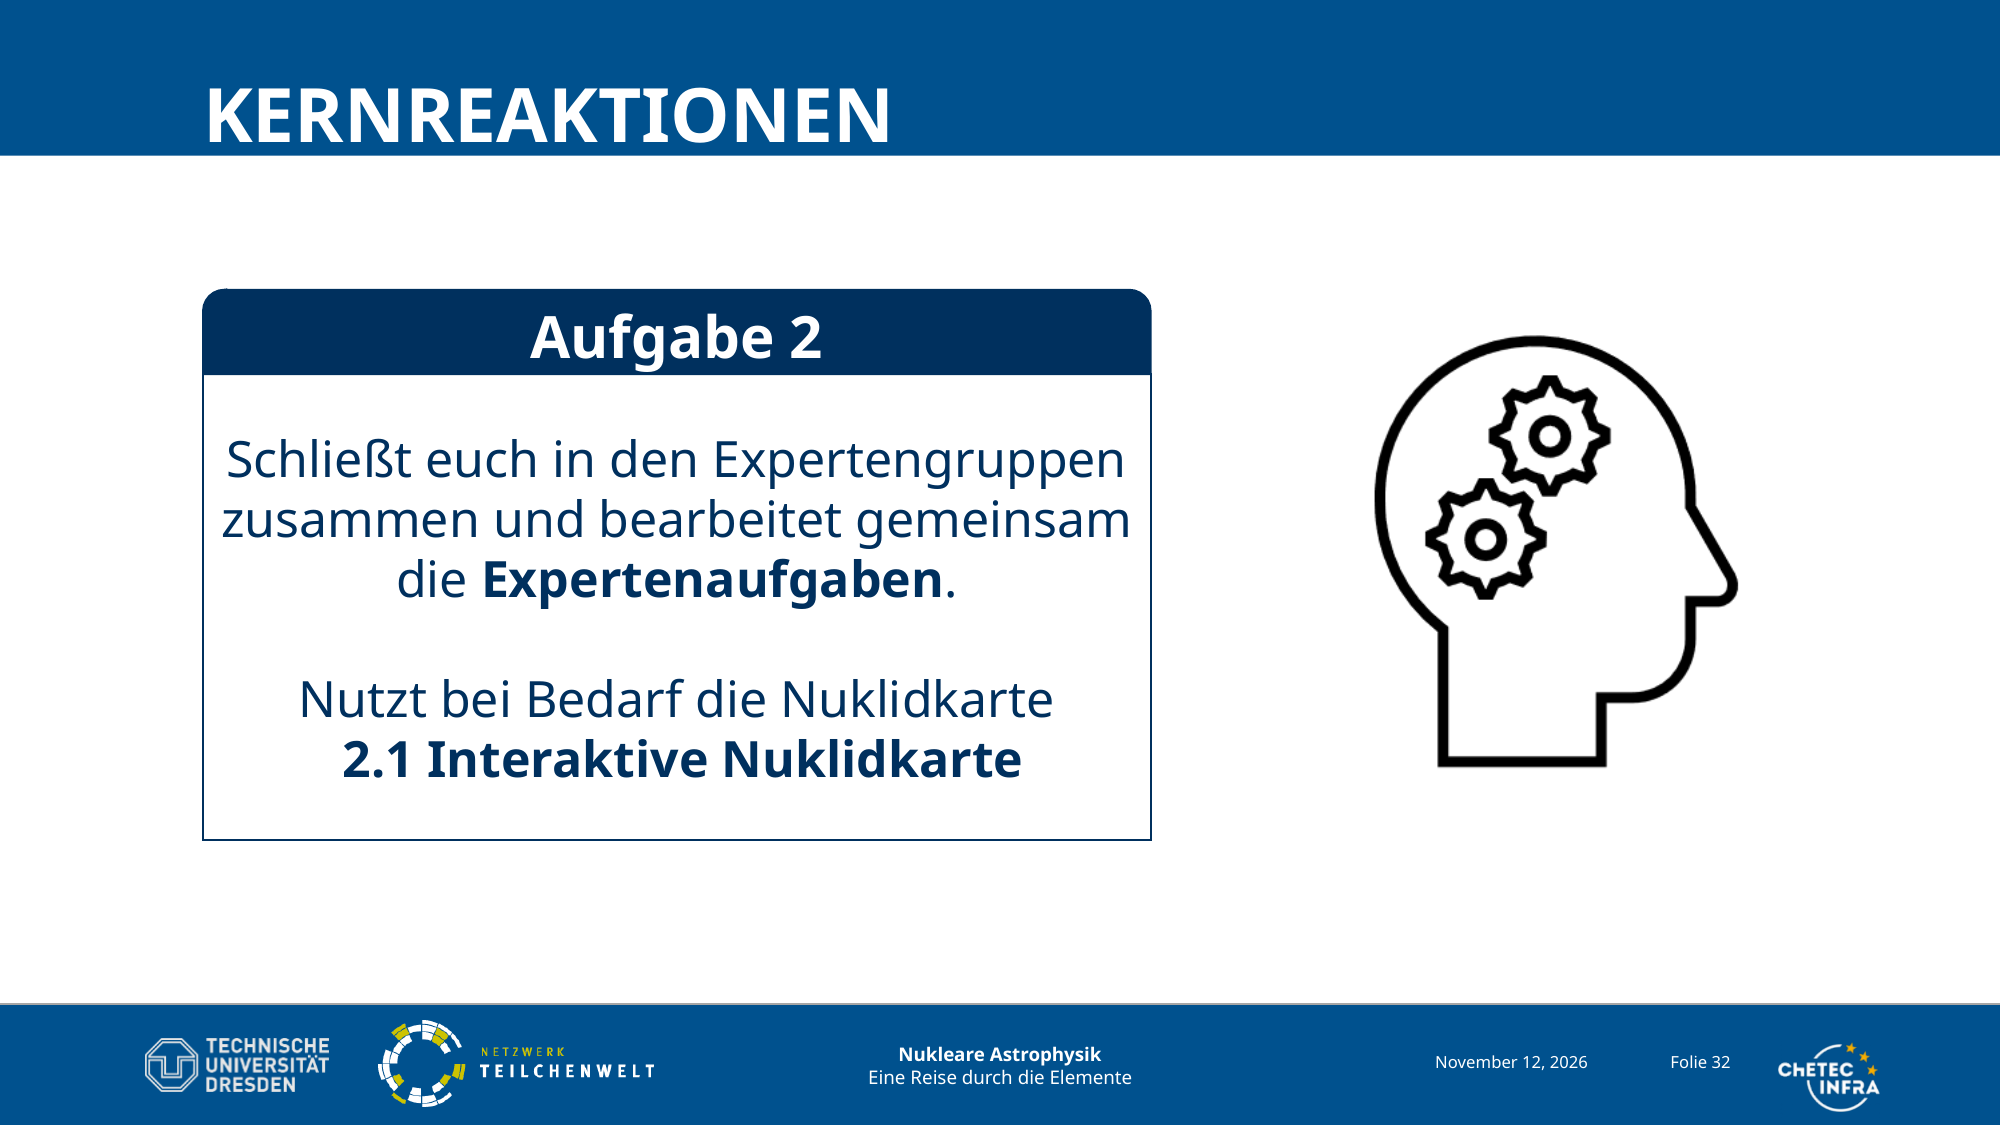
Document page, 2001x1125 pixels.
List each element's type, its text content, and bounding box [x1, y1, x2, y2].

picture [1300, 306, 1813, 819]
title Kernreaktionen [203, 56, 1880, 169]
picture [1778, 1033, 1880, 1121]
picture [378, 1020, 654, 1107]
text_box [203, 289, 1151, 840]
